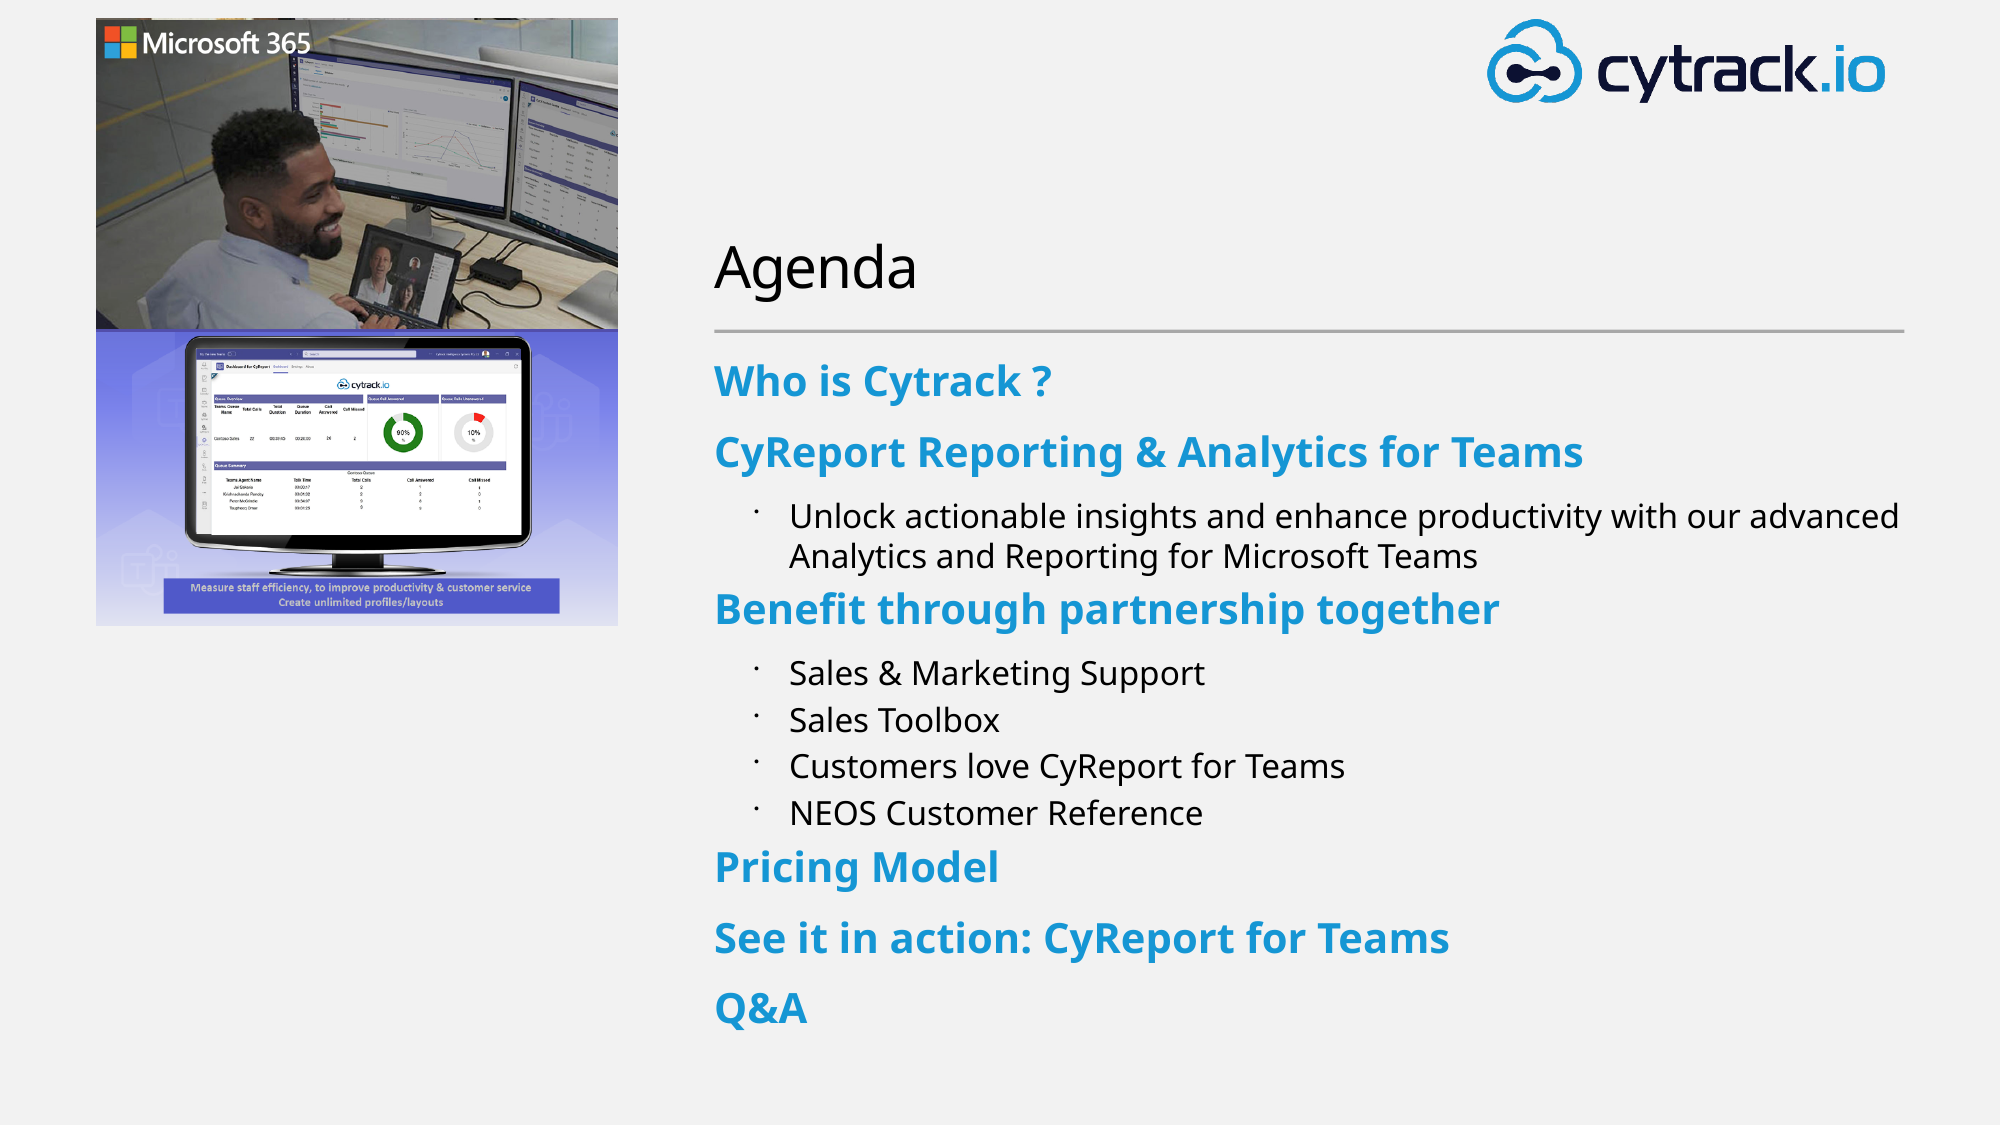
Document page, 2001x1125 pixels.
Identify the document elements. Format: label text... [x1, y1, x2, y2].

picture [95, 332, 618, 627]
picture [1487, 19, 1885, 103]
picture [95, 0, 619, 330]
list Who is Cytrack ? CyReport Reporting & Analytics for Teams Unlock actionable insights and enhance productivity with our advanced Analytics and Reporting for Microsoft Teams Benefit through partnership together Sales & Marketing Support Sales Toolbox Customers love CyReport for Teams NEOS Customer Reference Pricing Model See it in action: CyReport for Teams Q&A [714, 355, 1904, 1055]
title Agenda [714, 230, 1237, 301]
